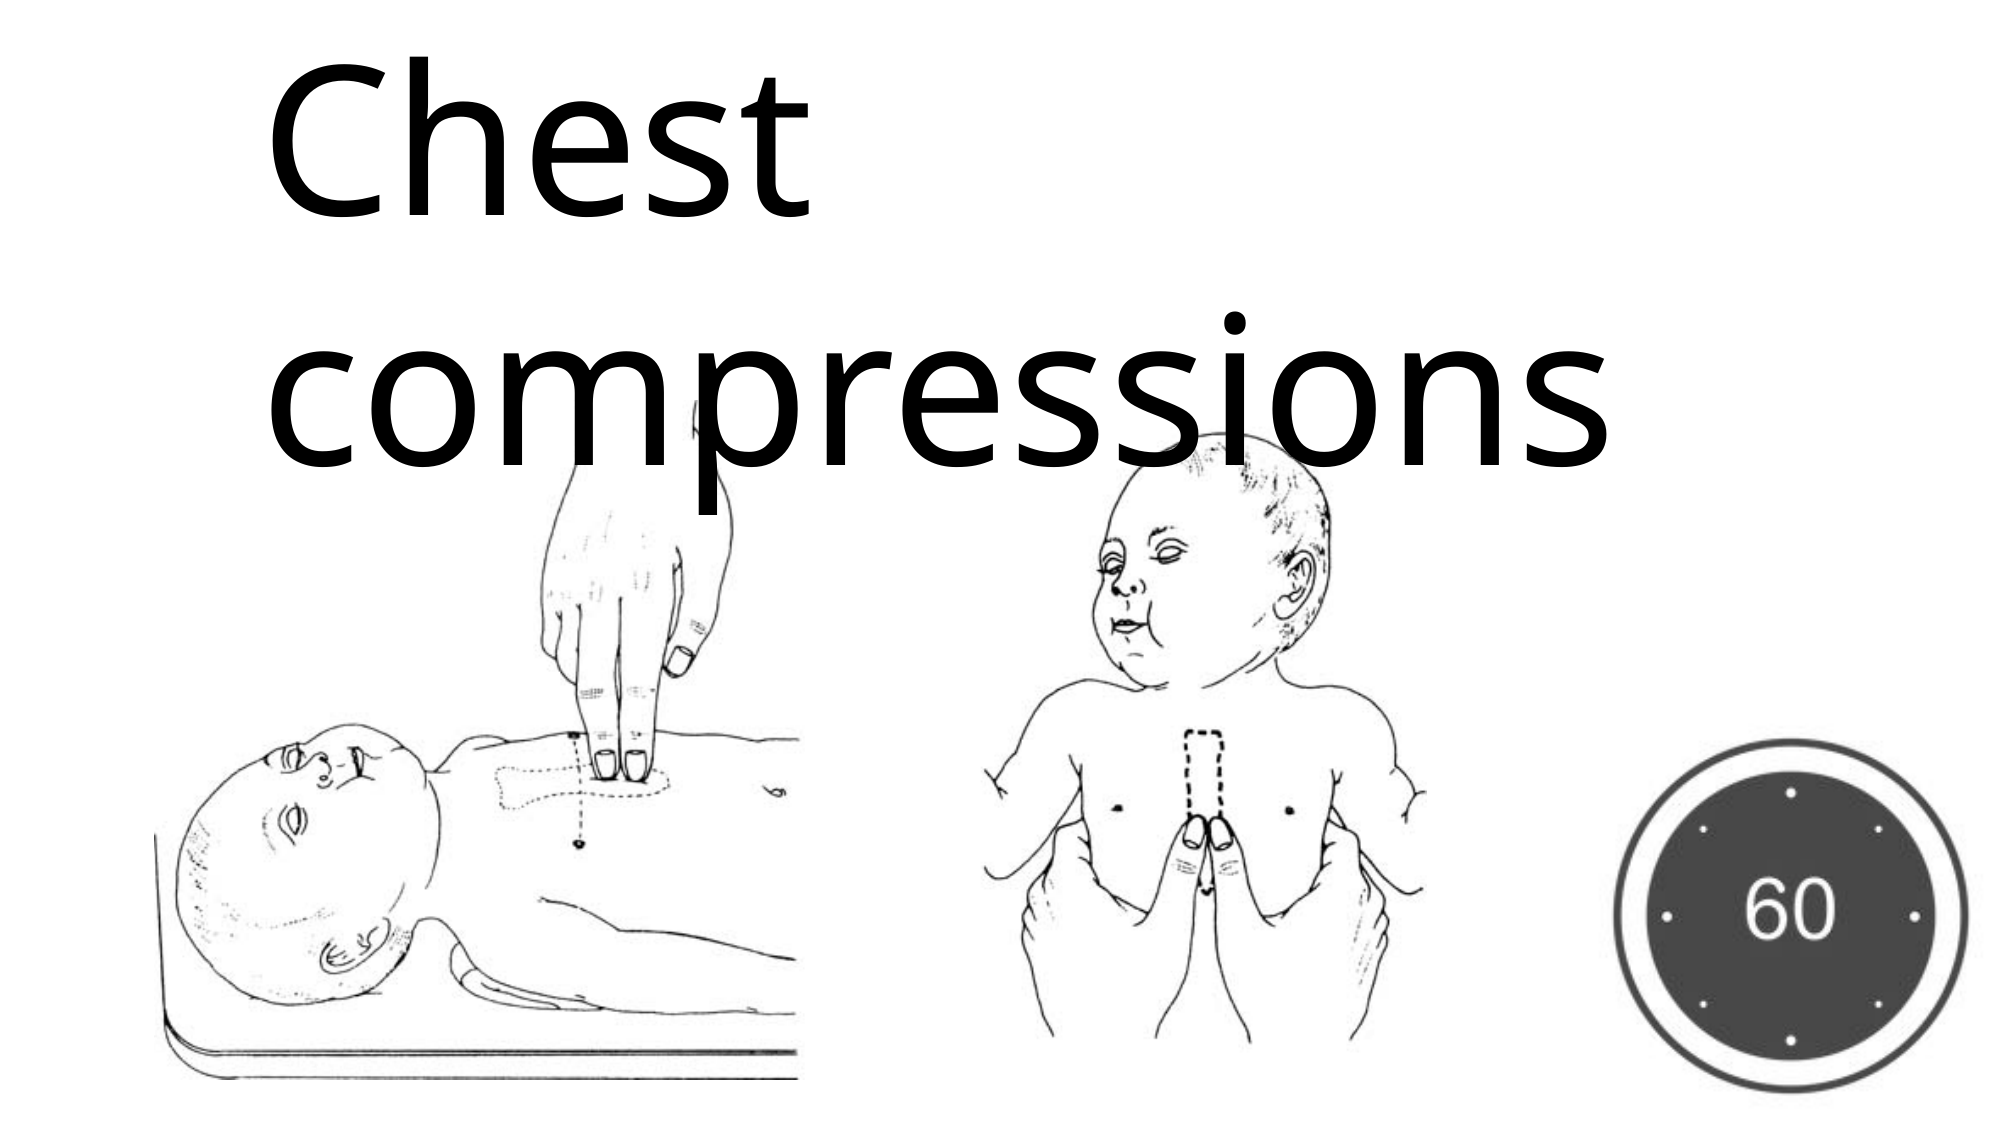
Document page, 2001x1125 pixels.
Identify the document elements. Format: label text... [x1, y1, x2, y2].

picture [153, 400, 1427, 1080]
text_box Chest compressions [246, 0, 1928, 515]
picture [1583, 708, 2000, 1125]
